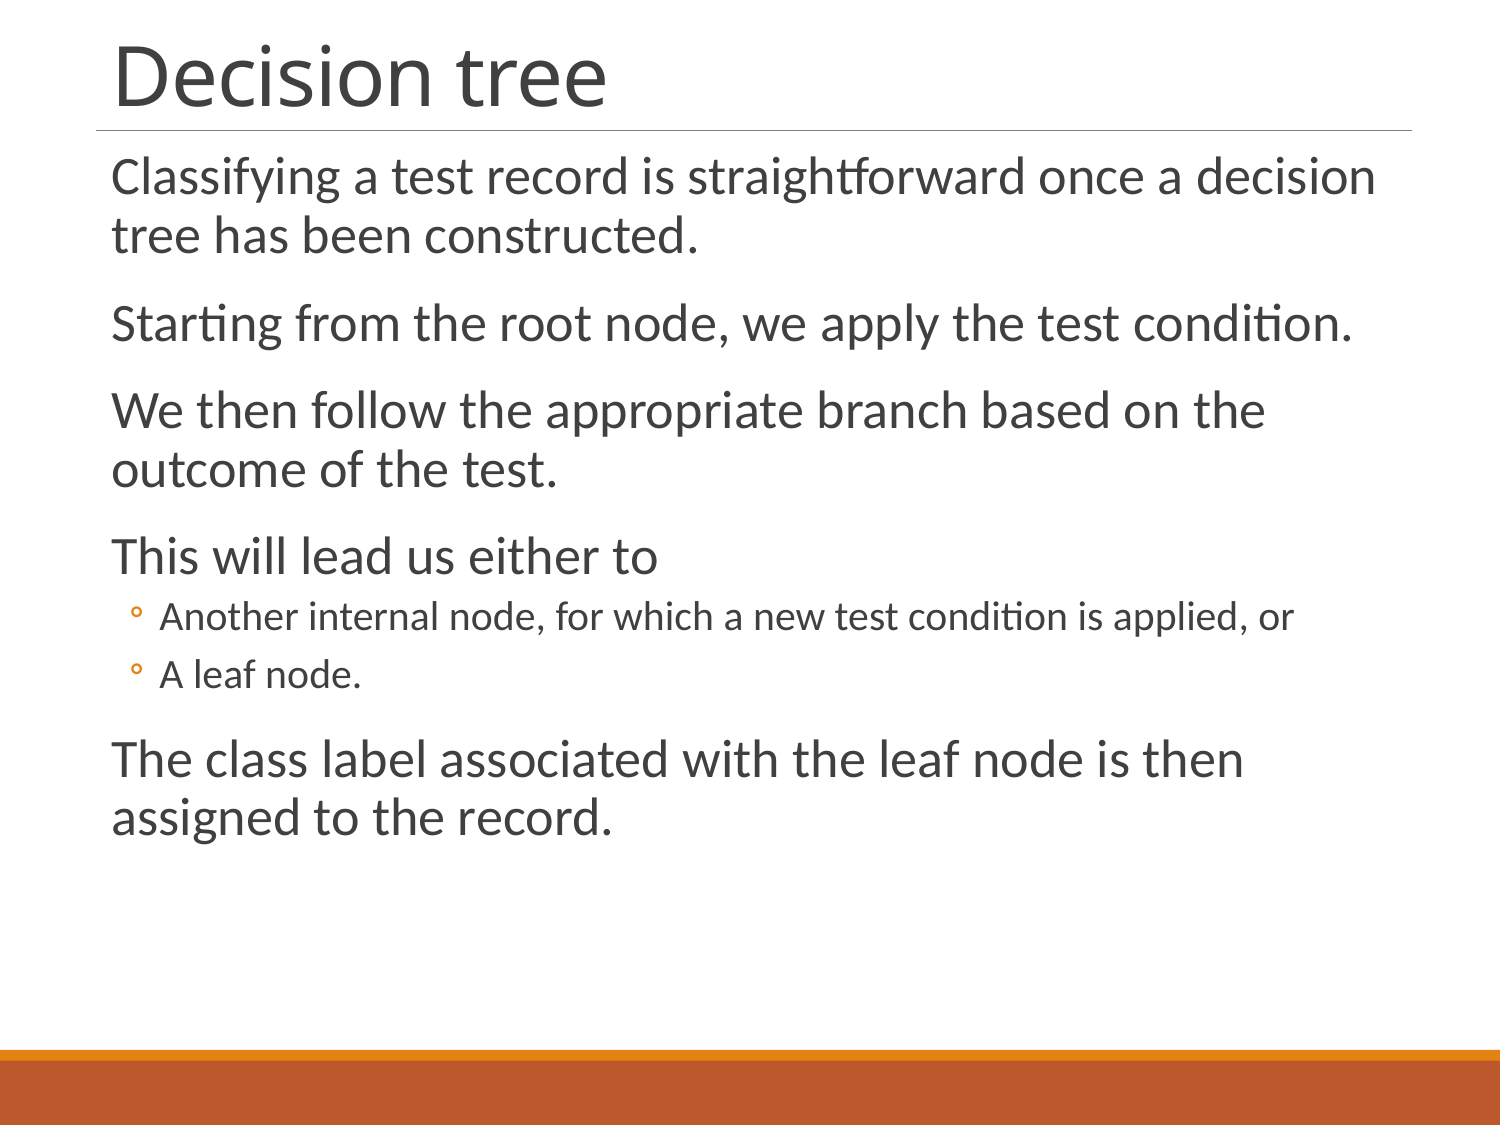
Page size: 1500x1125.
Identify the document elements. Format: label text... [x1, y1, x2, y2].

title Decision tree [96, 19, 1413, 131]
list Classifying a test record is straightforward once a decision tree has been constructed. Starting from the root node, we apply the test condition. We then follow the appropriate branch based on the outcome of the test. This will lead us either to Another internal node, for which a new test condition is applied, or A leaf node. The class label associated with the leaf node is then assigned to the record. [96, 140, 1413, 1034]
